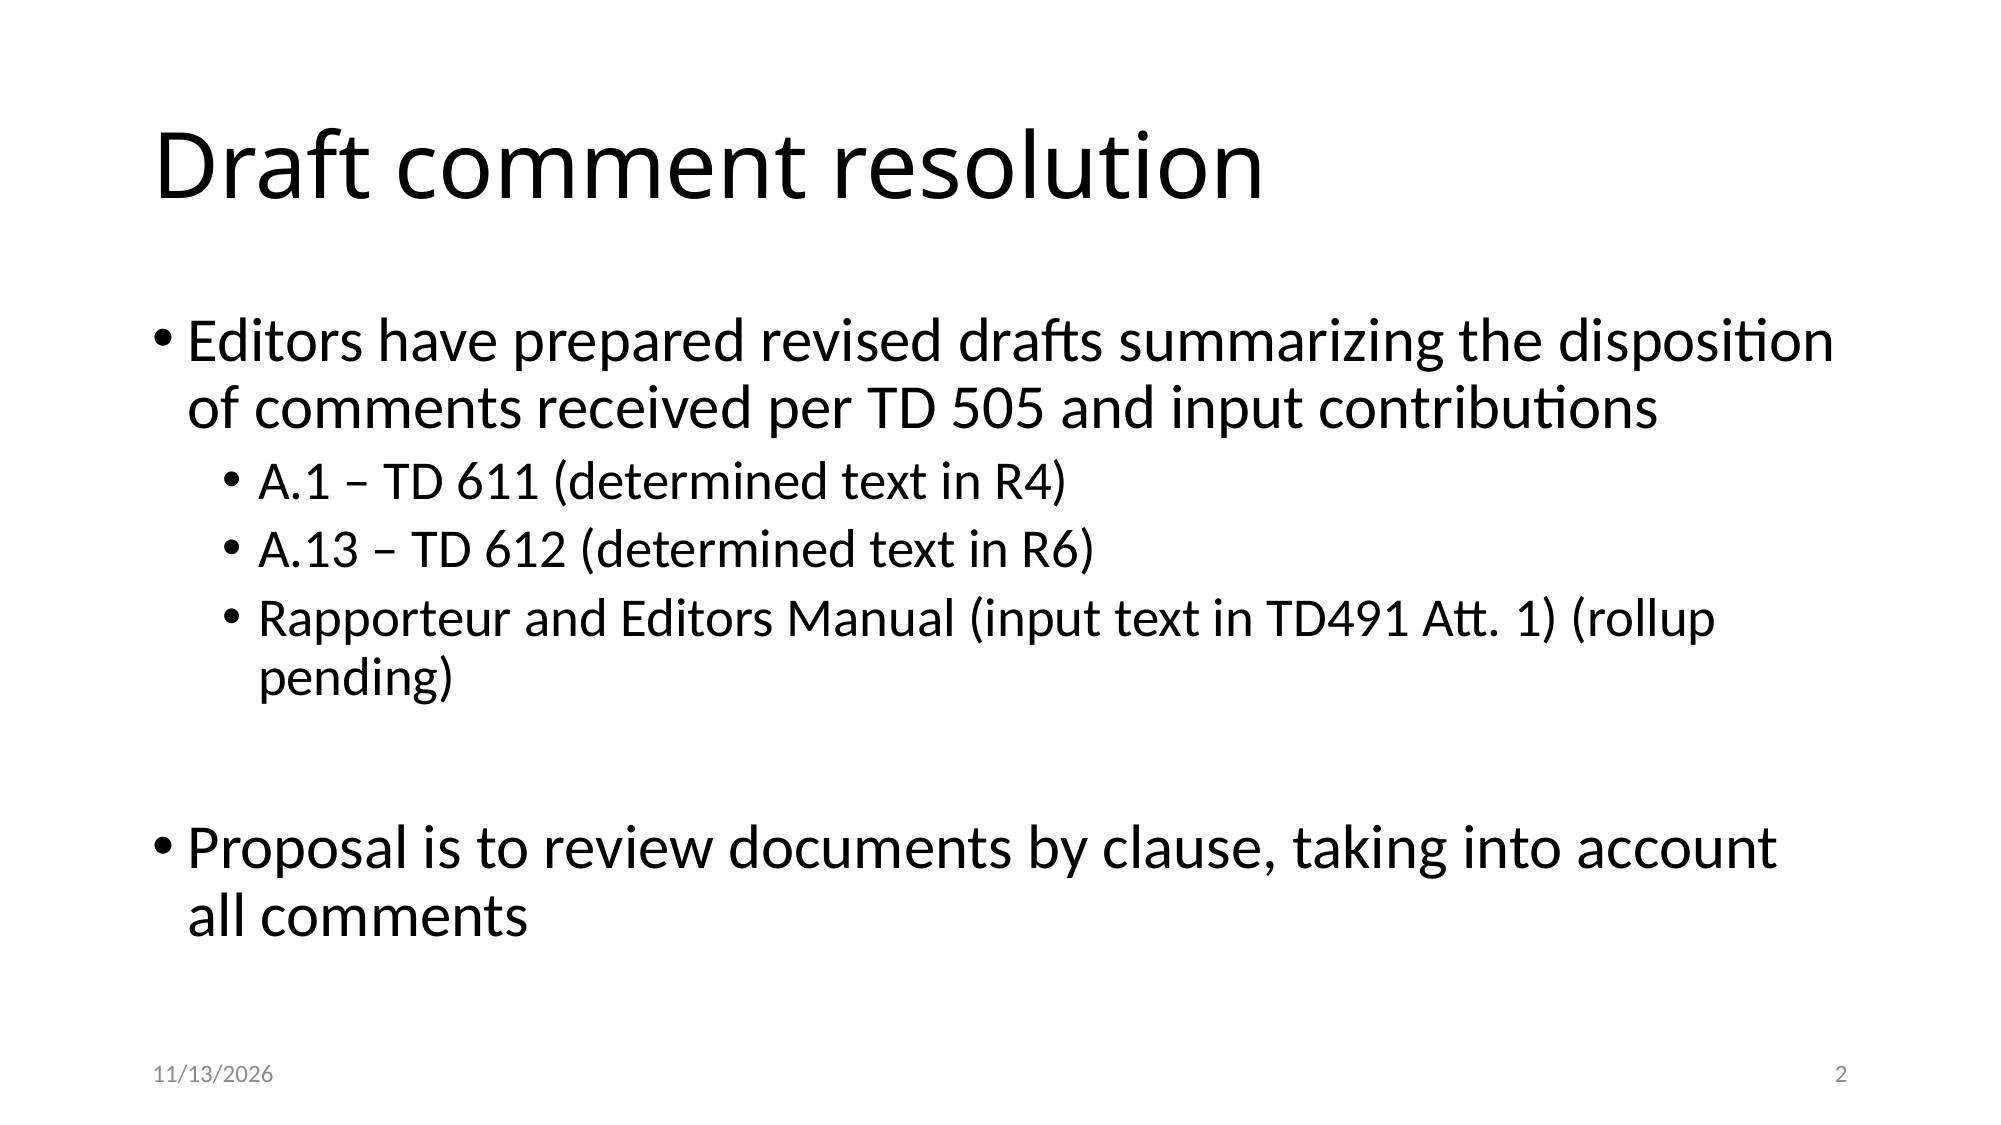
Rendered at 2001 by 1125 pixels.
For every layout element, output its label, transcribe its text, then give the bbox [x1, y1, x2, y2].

list Editors have prepared revised drafts summarizing the disposition of comments received per TD 505 and input contributions A.1 – TD 611 (determined text in R4) A.13 – TD 612 (determined text in R6) Rapporteur and Editors Manual (input text in TD491 Att. 1) (rollup pending) Proposal is to review documents by clause, taking into account all comments [137, 299, 1863, 1014]
title Draft comment resolution [137, 59, 1863, 278]
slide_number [137, 1042, 588, 1103]
slide_number 2 [1412, 1042, 1863, 1103]
